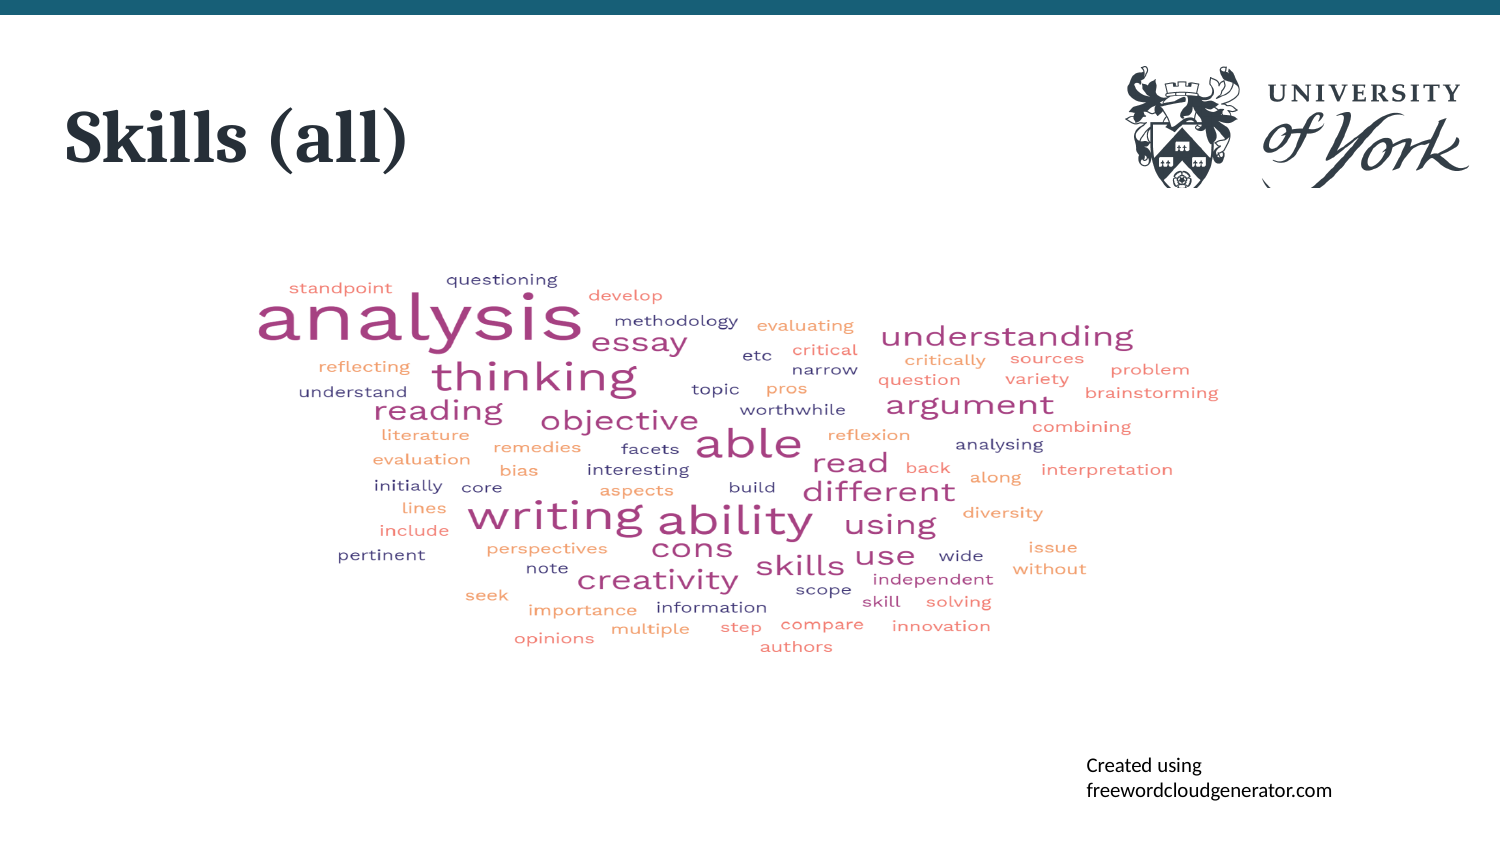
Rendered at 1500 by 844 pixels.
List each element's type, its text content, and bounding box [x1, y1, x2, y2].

picture [50, 44, 1487, 750]
title Skills (all) [51, 72, 1191, 167]
text_box Created using freewordcloudgenerator.com [1071, 758, 1412, 817]
